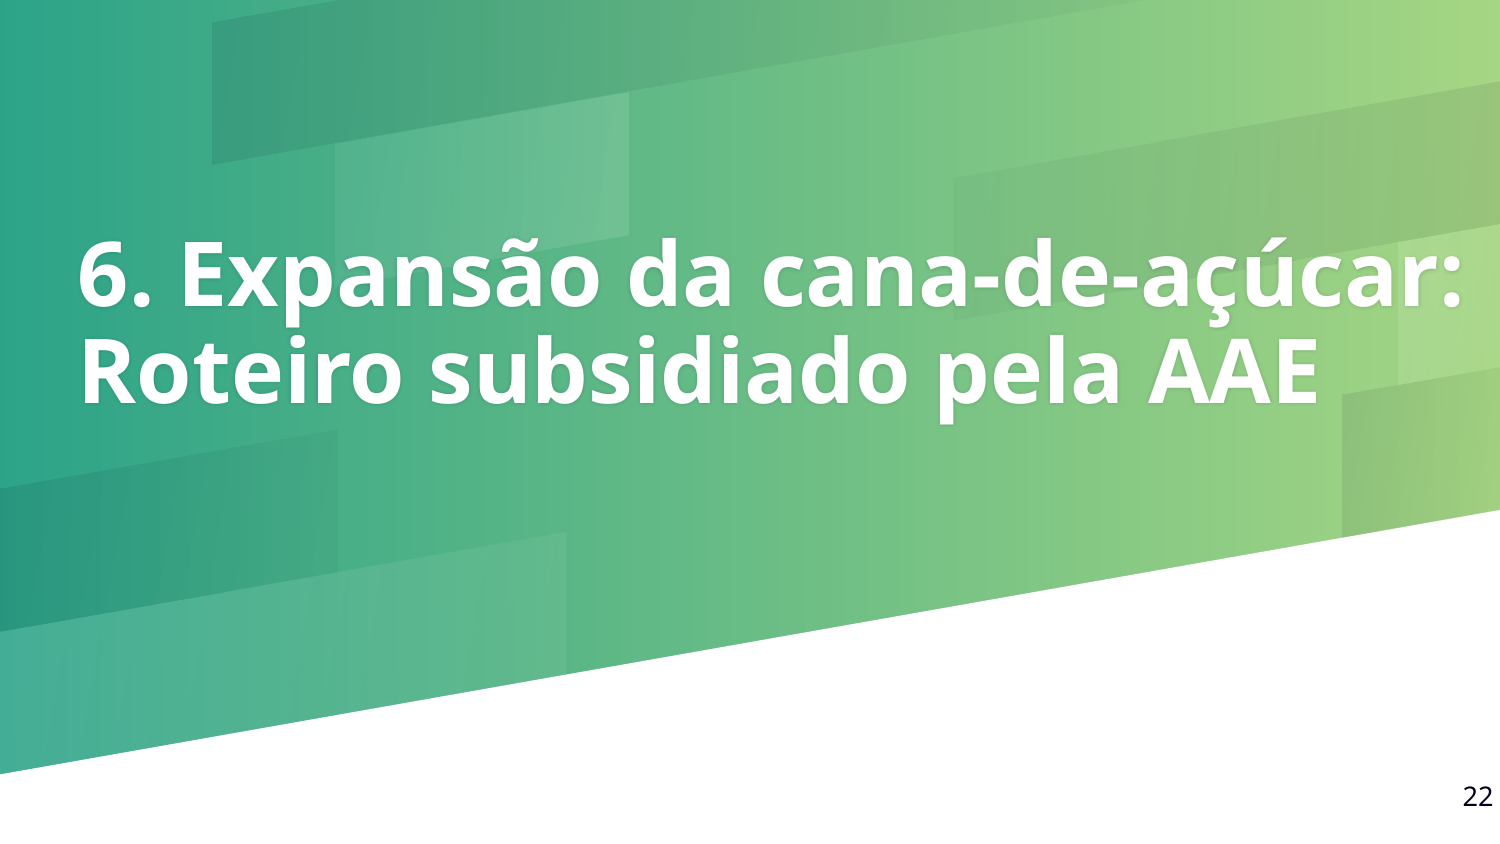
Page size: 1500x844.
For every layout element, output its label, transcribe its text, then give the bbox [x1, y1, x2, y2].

slide_number ‹#› [1403, 779, 1494, 844]
title 6. Expansão da cana-de-açúcar: Roteiro subsidiado pela AAE [77, 112, 1485, 541]
